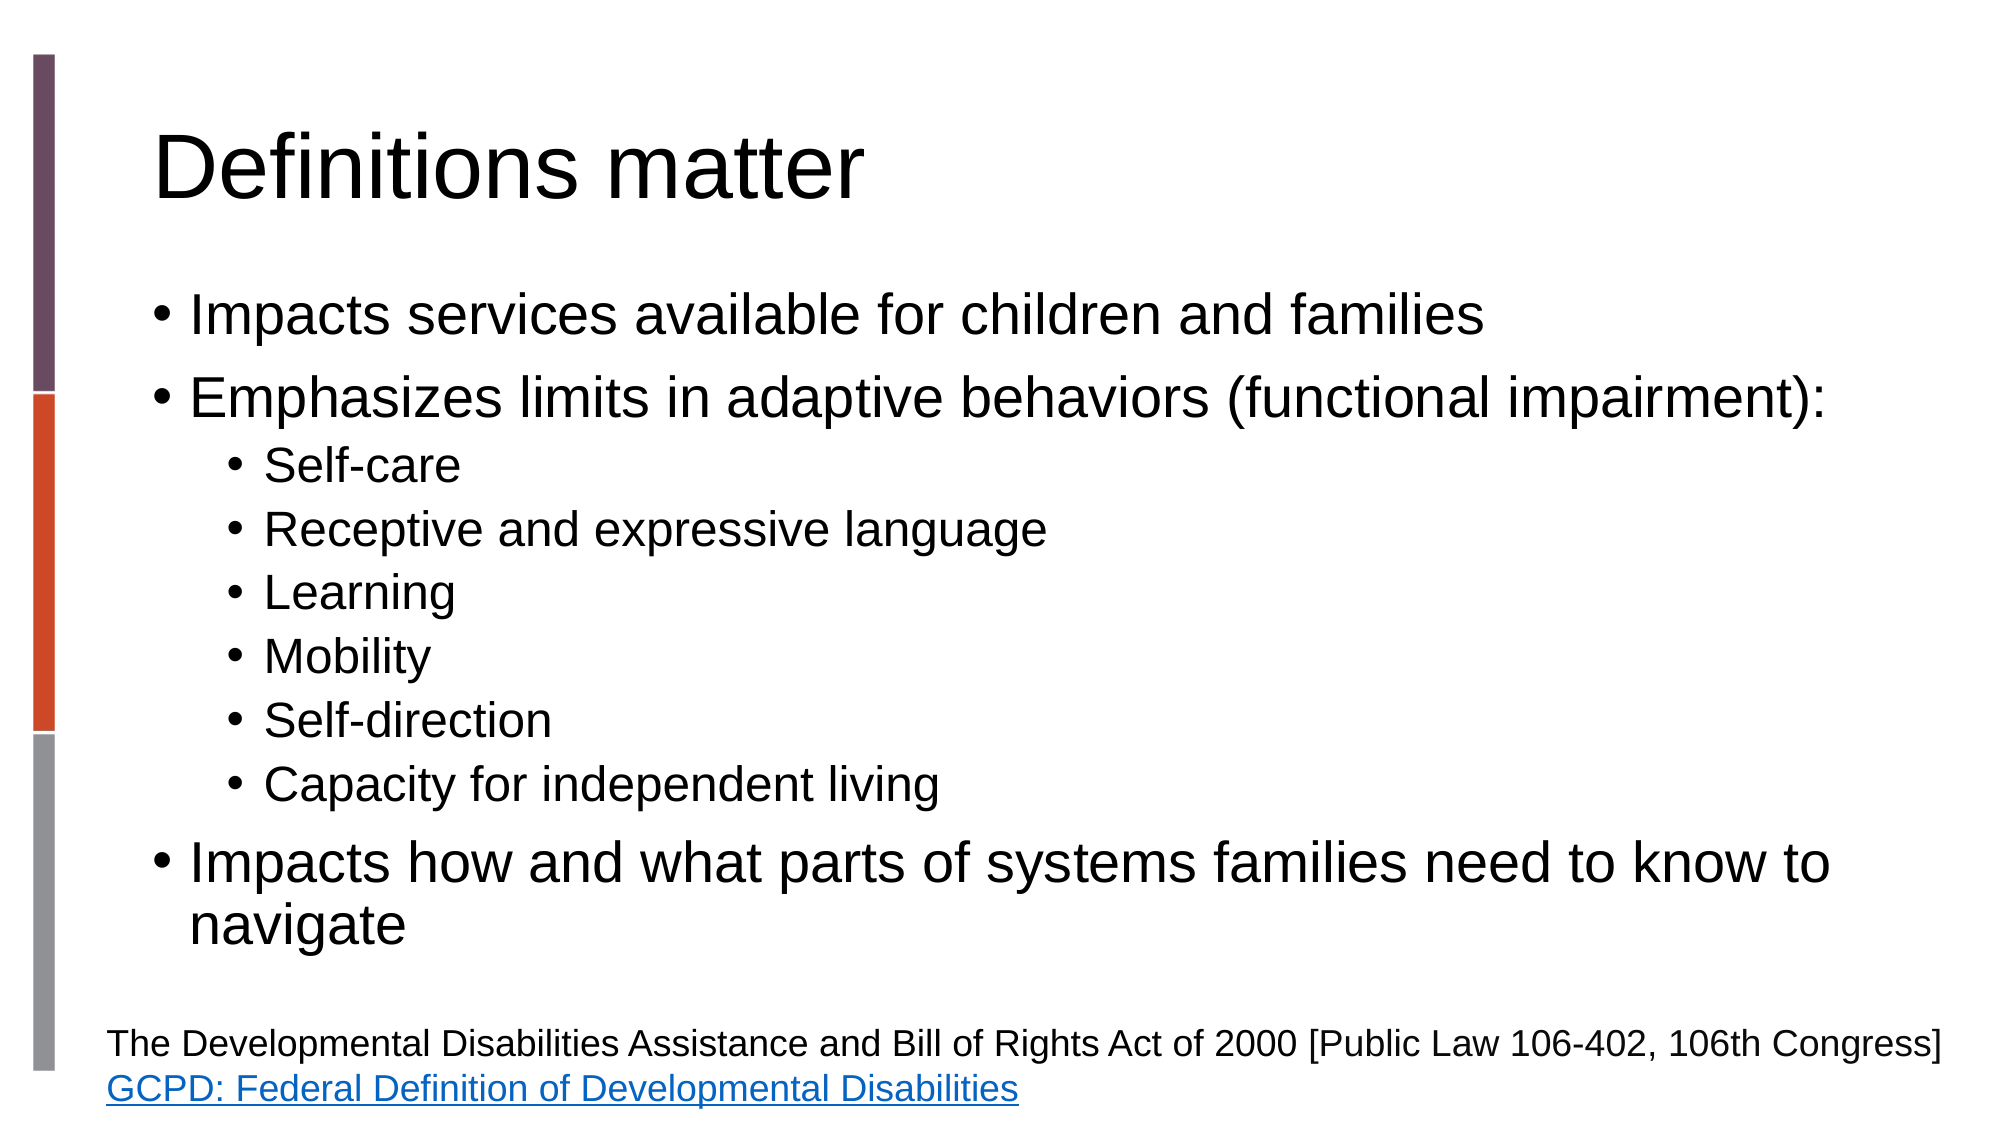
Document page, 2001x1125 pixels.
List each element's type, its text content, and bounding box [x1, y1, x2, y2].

text_box The Developmental Disabilities Assistance and Bill of Rights Act of 2000 [Public Law 106-402, 106th Congress] GCPD: Federal Definition of Developmental Disabilities [91, 1012, 2000, 1117]
picture [34, 55, 54, 1070]
list Impacts services available for children and families Emphasizes limits in adaptive behaviors (functional impairment): Self-care Receptive and expressive language Learning Mobility Self-direction Capacity for independent living Impacts how and what parts of systems families need to know to navigate [137, 277, 1863, 992]
title Definitions matter [137, 59, 1917, 278]
